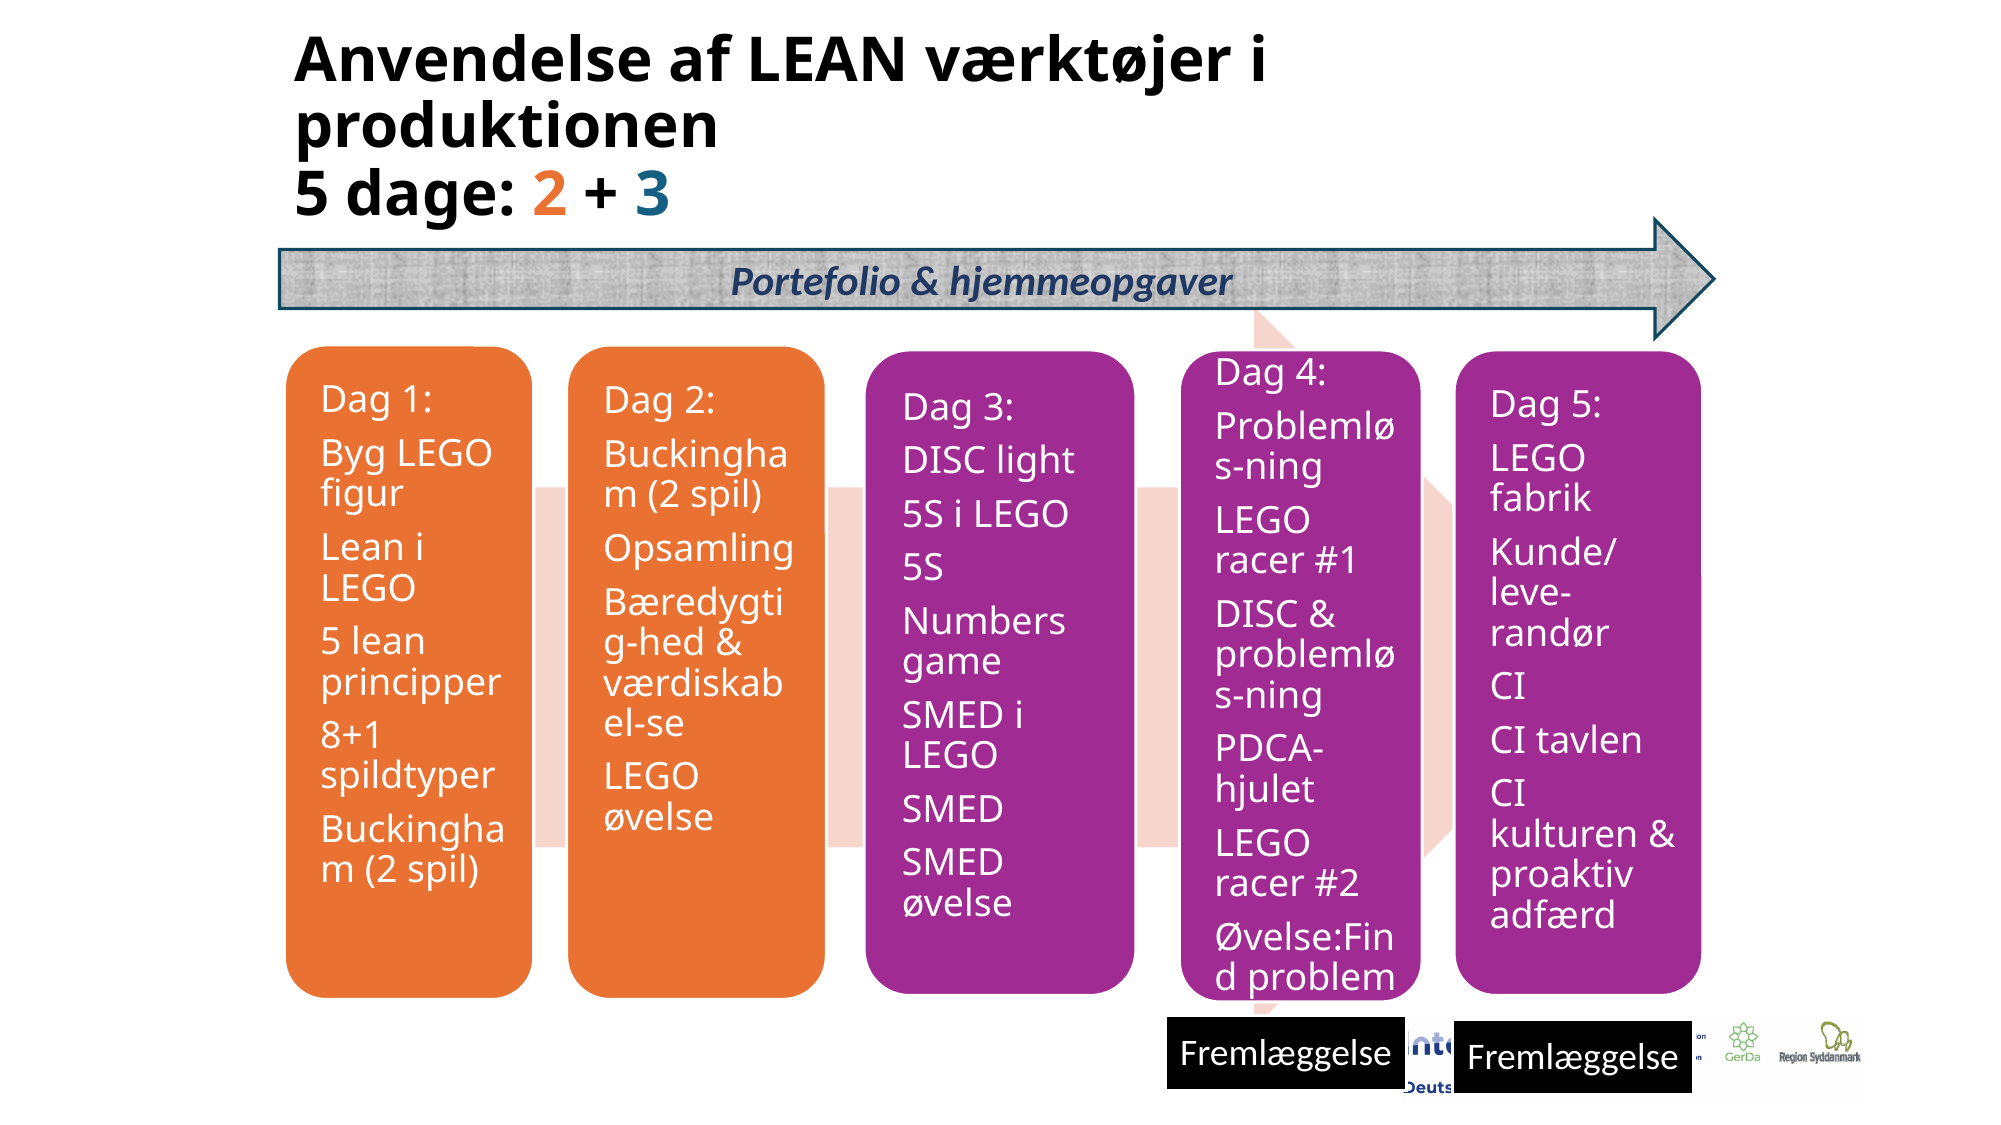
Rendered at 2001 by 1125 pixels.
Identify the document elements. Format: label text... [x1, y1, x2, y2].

text_box Fremlæggelse [1451, 1029, 1696, 1096]
text_box Portefolio & hjemmeopgaver [277, 216, 1717, 306]
title Anvendelse af LEAN værktøjer i produktionen 5 dage: 2 + 3 [279, 19, 1574, 237]
picture [1402, 1013, 1863, 1103]
text_box Fremlæggelse [1164, 1029, 1408, 1092]
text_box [257, 306, 1725, 1029]
